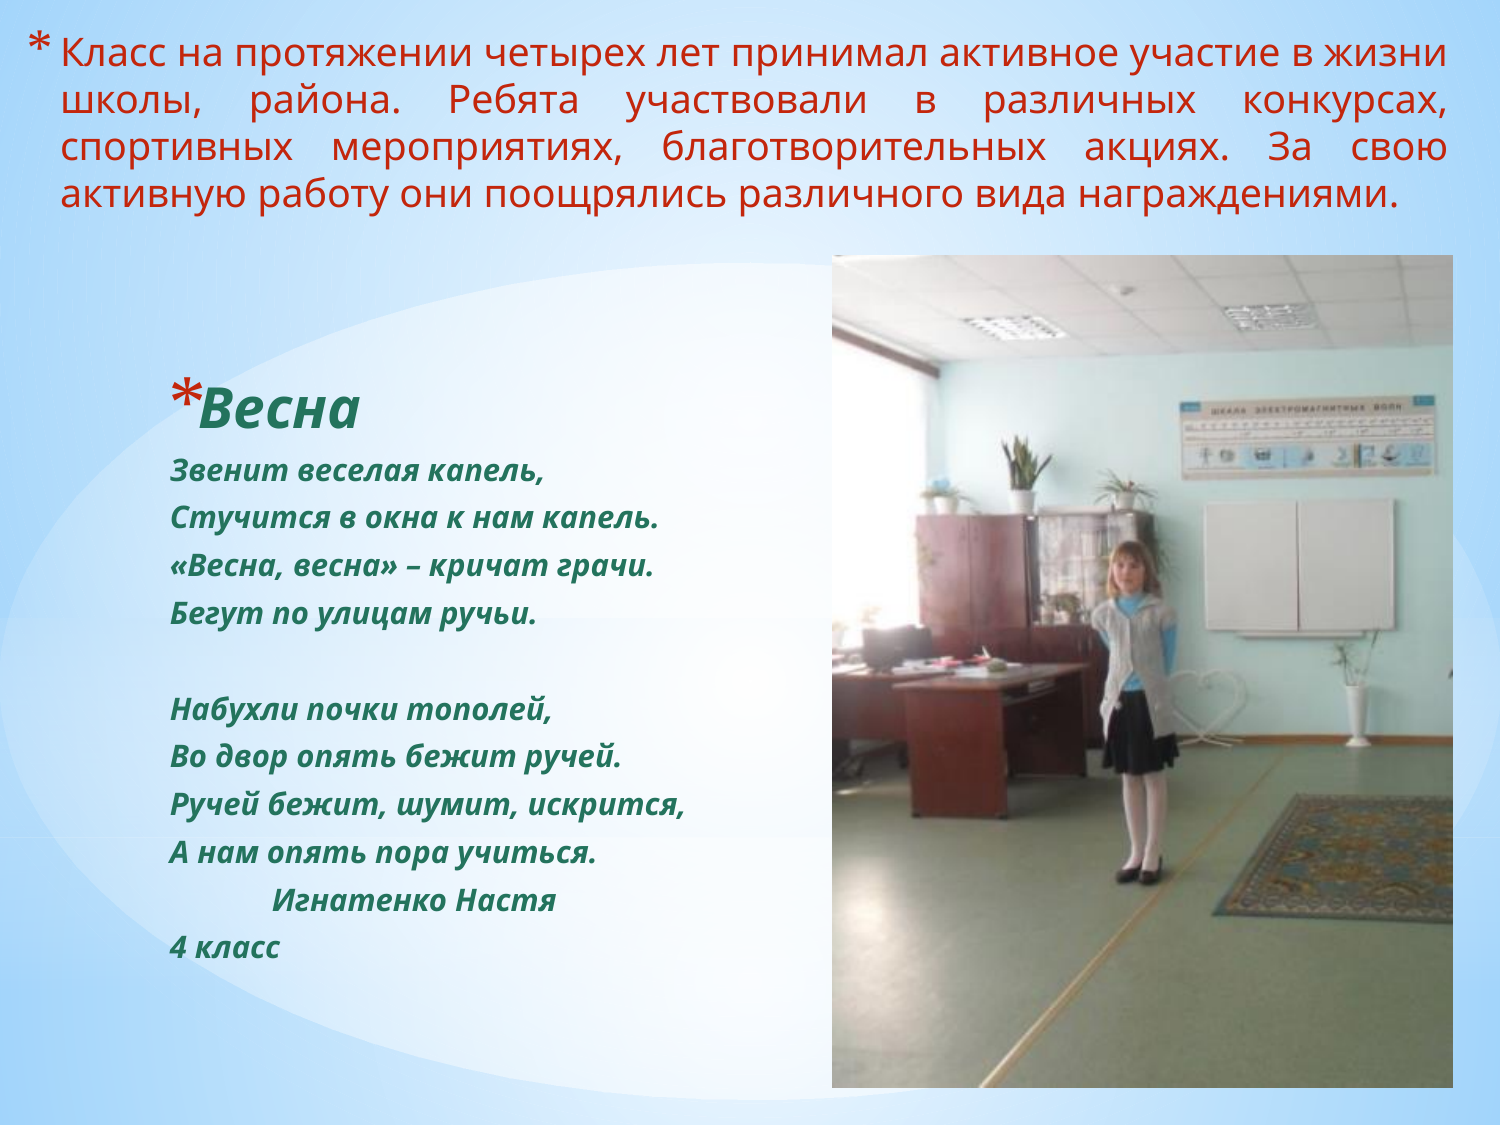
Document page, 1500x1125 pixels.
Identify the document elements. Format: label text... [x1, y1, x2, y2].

list Класс на протяжении четырех лет принимал активное участие в жизни школы, района. Ребята участвовали в различных конкурсах, спортивных мероприятиях, благотворительных акциях. За свою активную работу они поощрялись различного вида награждениями. [10, 19, 1464, 256]
text_box Весна Звенит веселая капель, Стучится в окна к нам капель. «Весна, весна» – кричат грачи. Бегут по улицам ручьи. Набухли почки тополей, Во двор опять бежит ручей. Ручей бежит, шумит, искрится, А нам опять пора учиться. Игнатенко Настя 4 класс [147, 364, 762, 979]
picture [832, 255, 1453, 1088]
